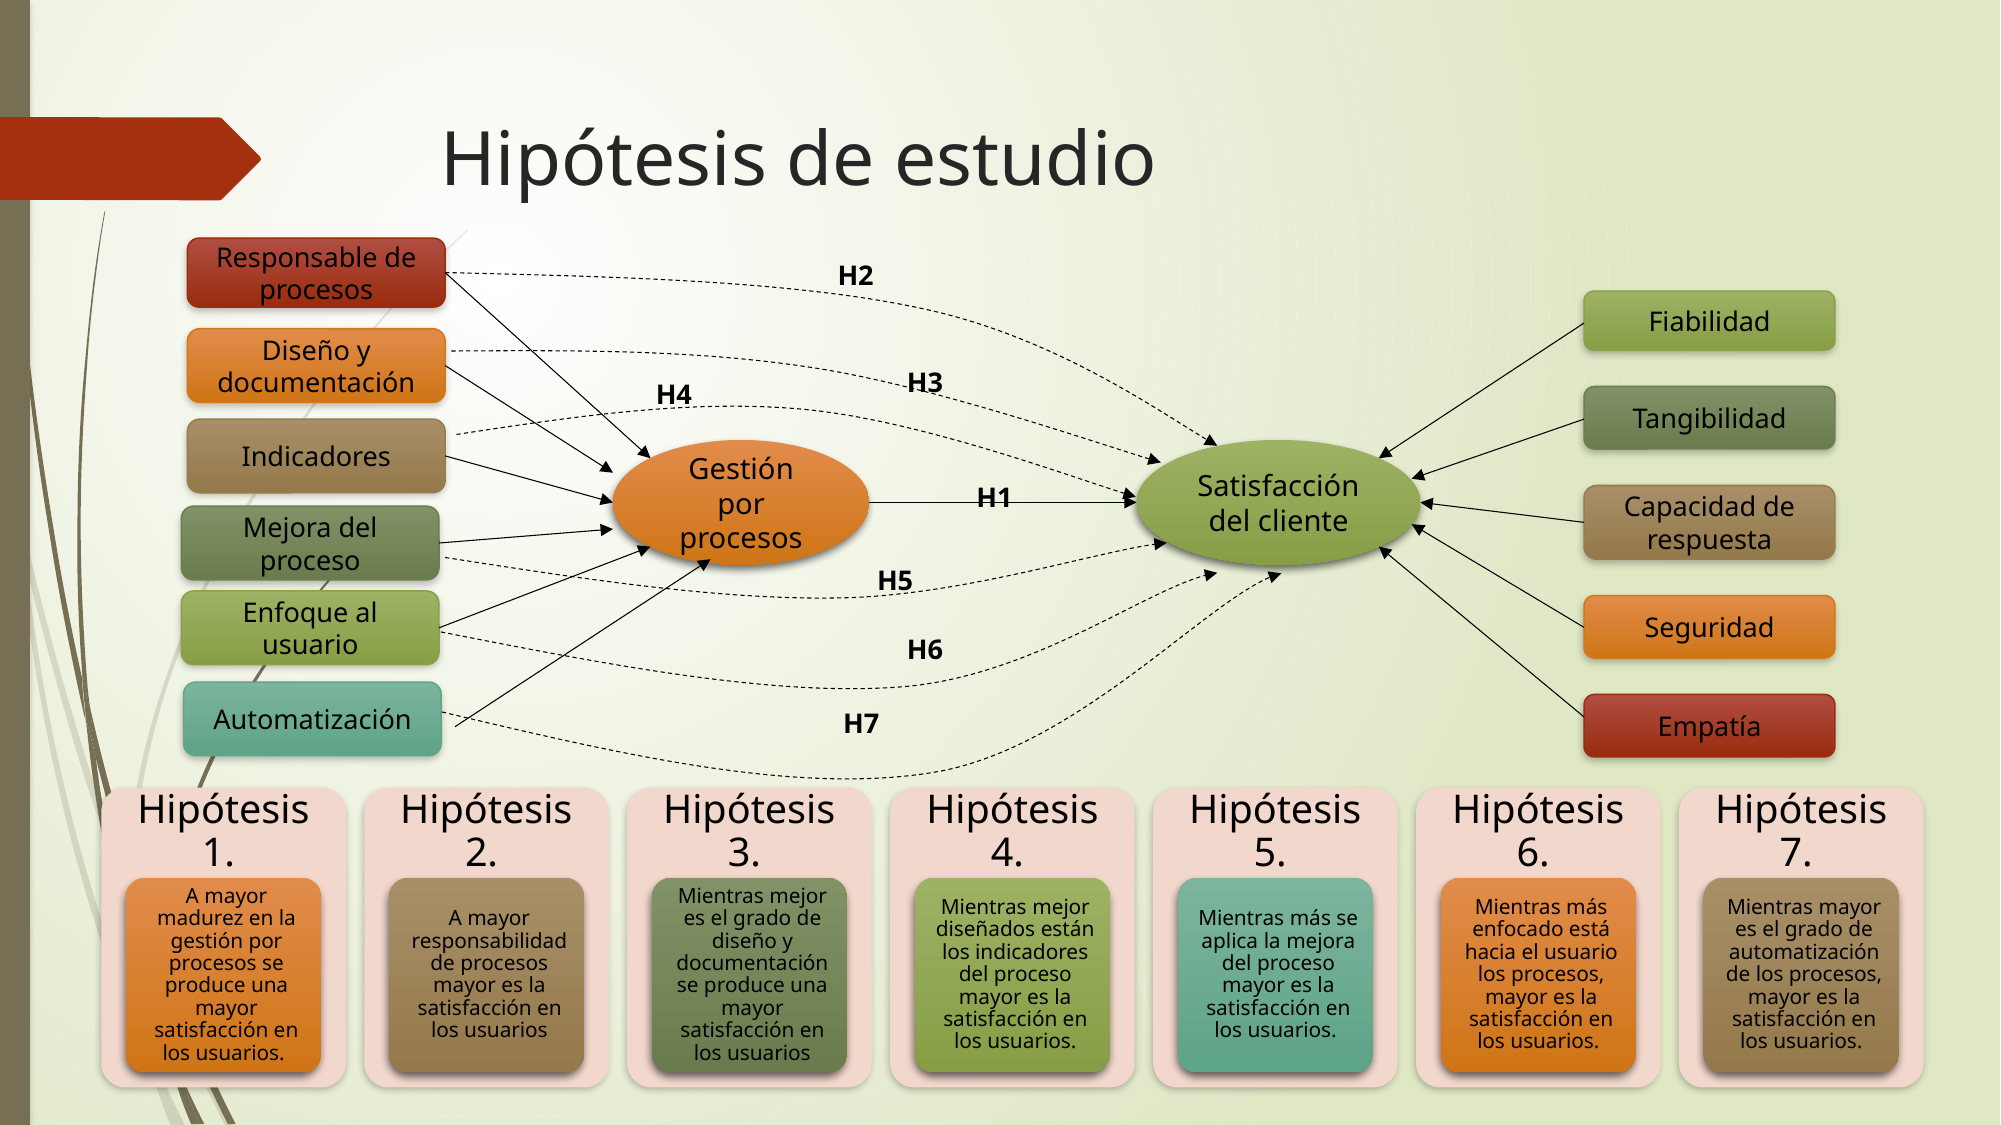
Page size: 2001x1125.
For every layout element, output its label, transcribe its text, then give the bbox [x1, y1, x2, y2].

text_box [181, 237, 1836, 785]
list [99, 787, 1926, 1088]
title Hipótesis de estudio [425, 102, 1888, 313]
